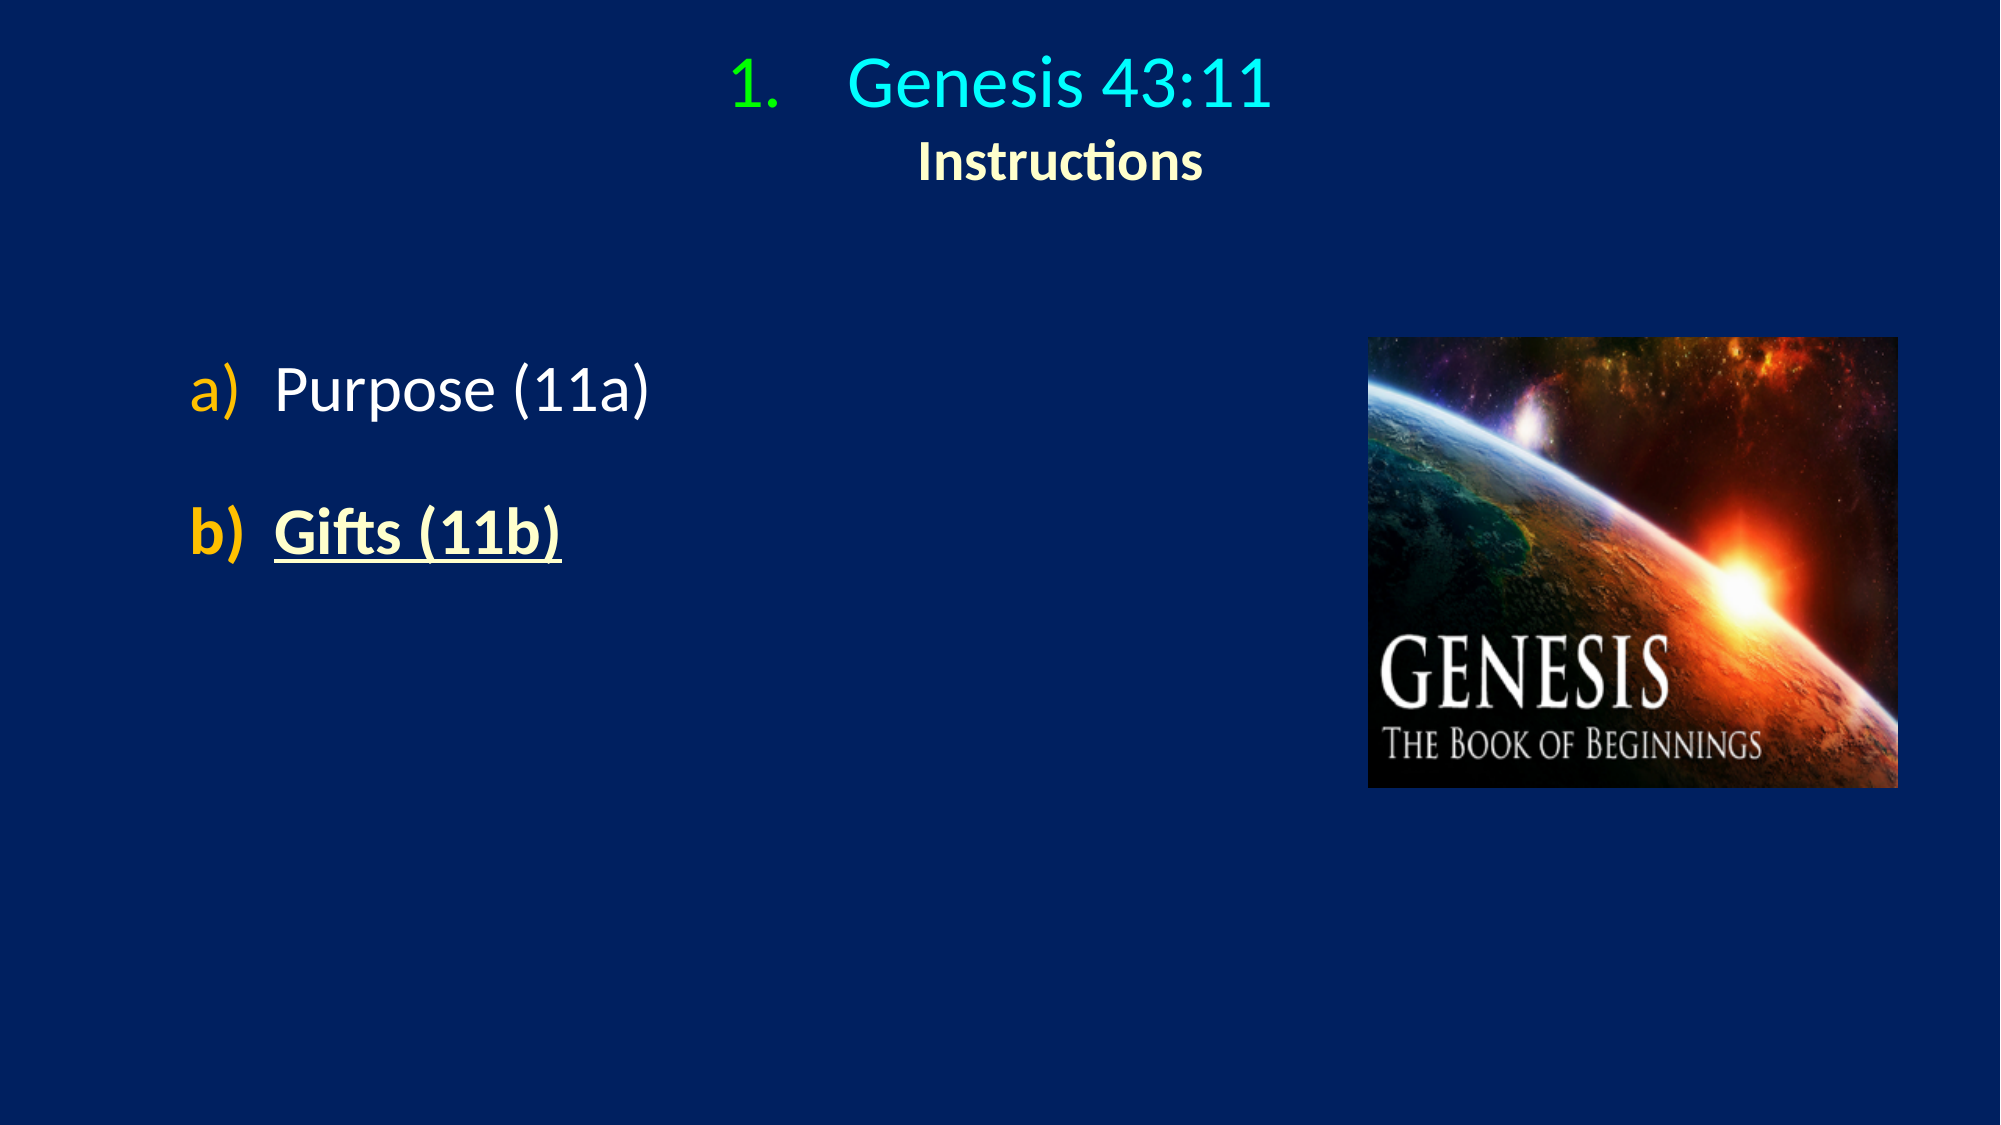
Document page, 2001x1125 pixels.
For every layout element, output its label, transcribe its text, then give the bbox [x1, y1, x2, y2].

picture [1367, 337, 1898, 788]
list Purpose (11a) Gifts (11b) [174, 337, 1288, 788]
text_box Genesis 43:11 Instructions [392, 37, 1607, 188]
